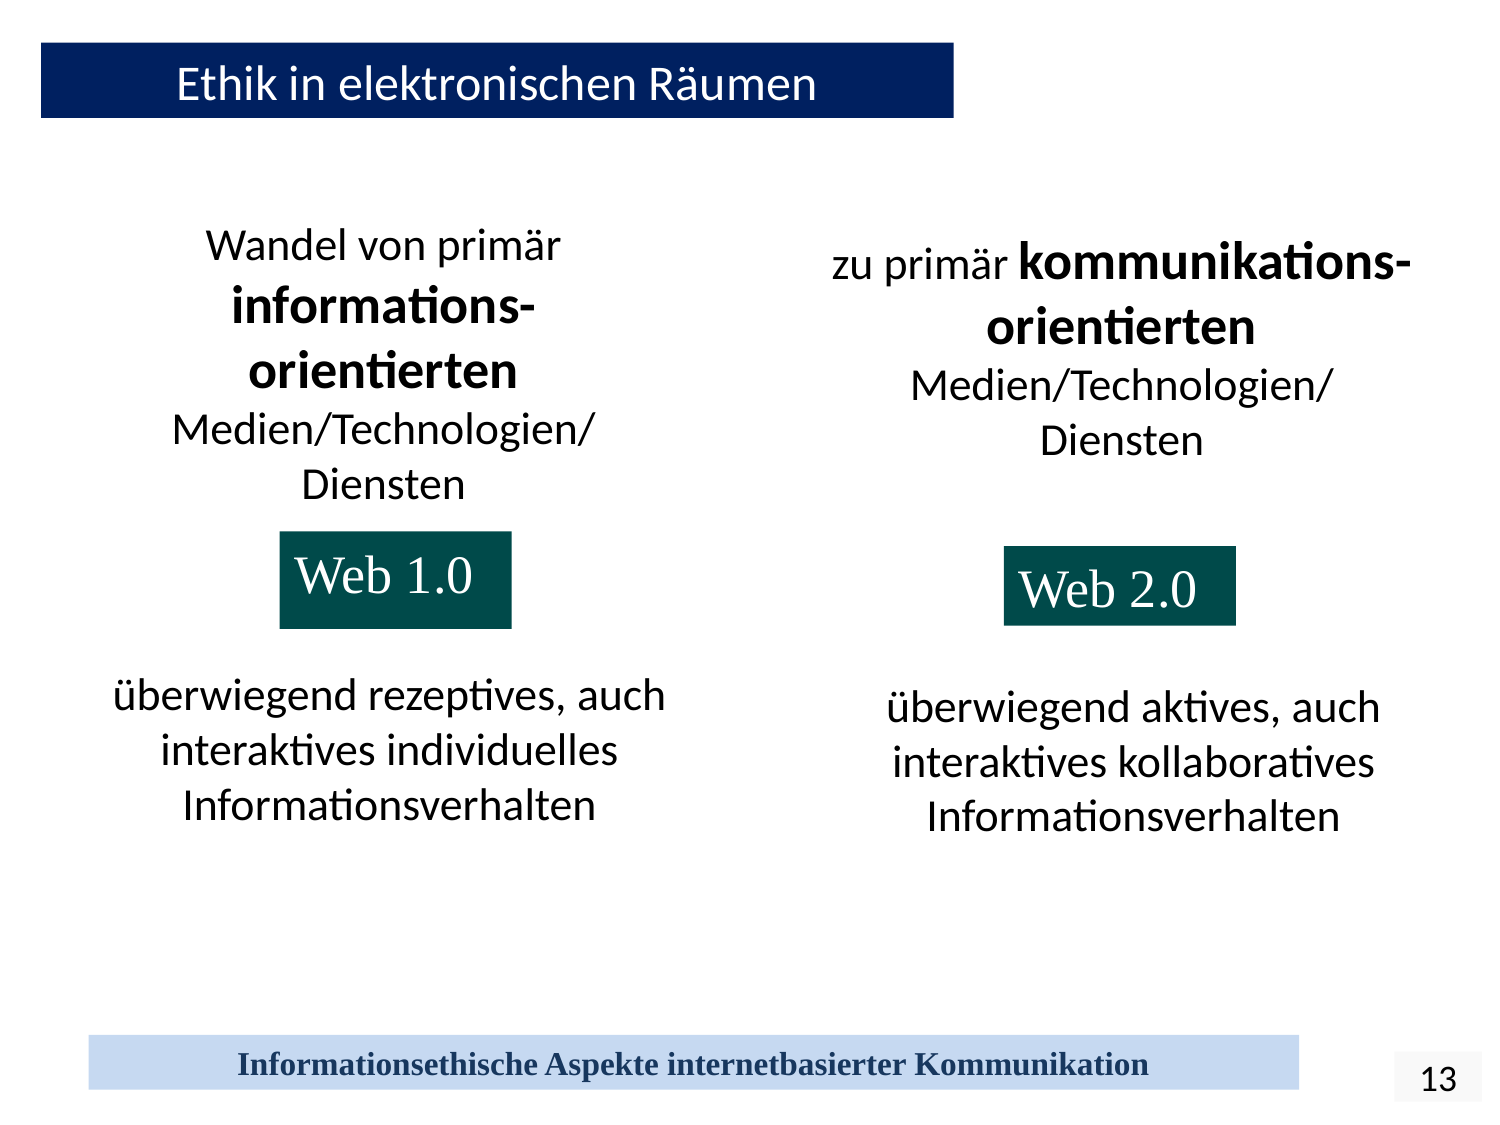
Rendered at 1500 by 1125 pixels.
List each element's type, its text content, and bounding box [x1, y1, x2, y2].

text_box zu primär kommunikations-orientierten Medien/Technologien/ Diensten [767, 217, 1477, 473]
text_box überwiegend rezeptives, auch interaktives individuelles Informationsverhalten [64, 656, 715, 967]
text_box überwiegend aktives, auch interaktives kollaboratives Informationsverhalten [808, 668, 1459, 979]
text_box Web 1.0 [279, 531, 512, 629]
text_box Web 2.0 [1003, 546, 1236, 626]
text_box Wandel von primär informations- orientierten Medien/Technologien/ Diensten [59, 206, 709, 517]
text_box Ethik in elektronischen Räumen [41, 42, 954, 118]
